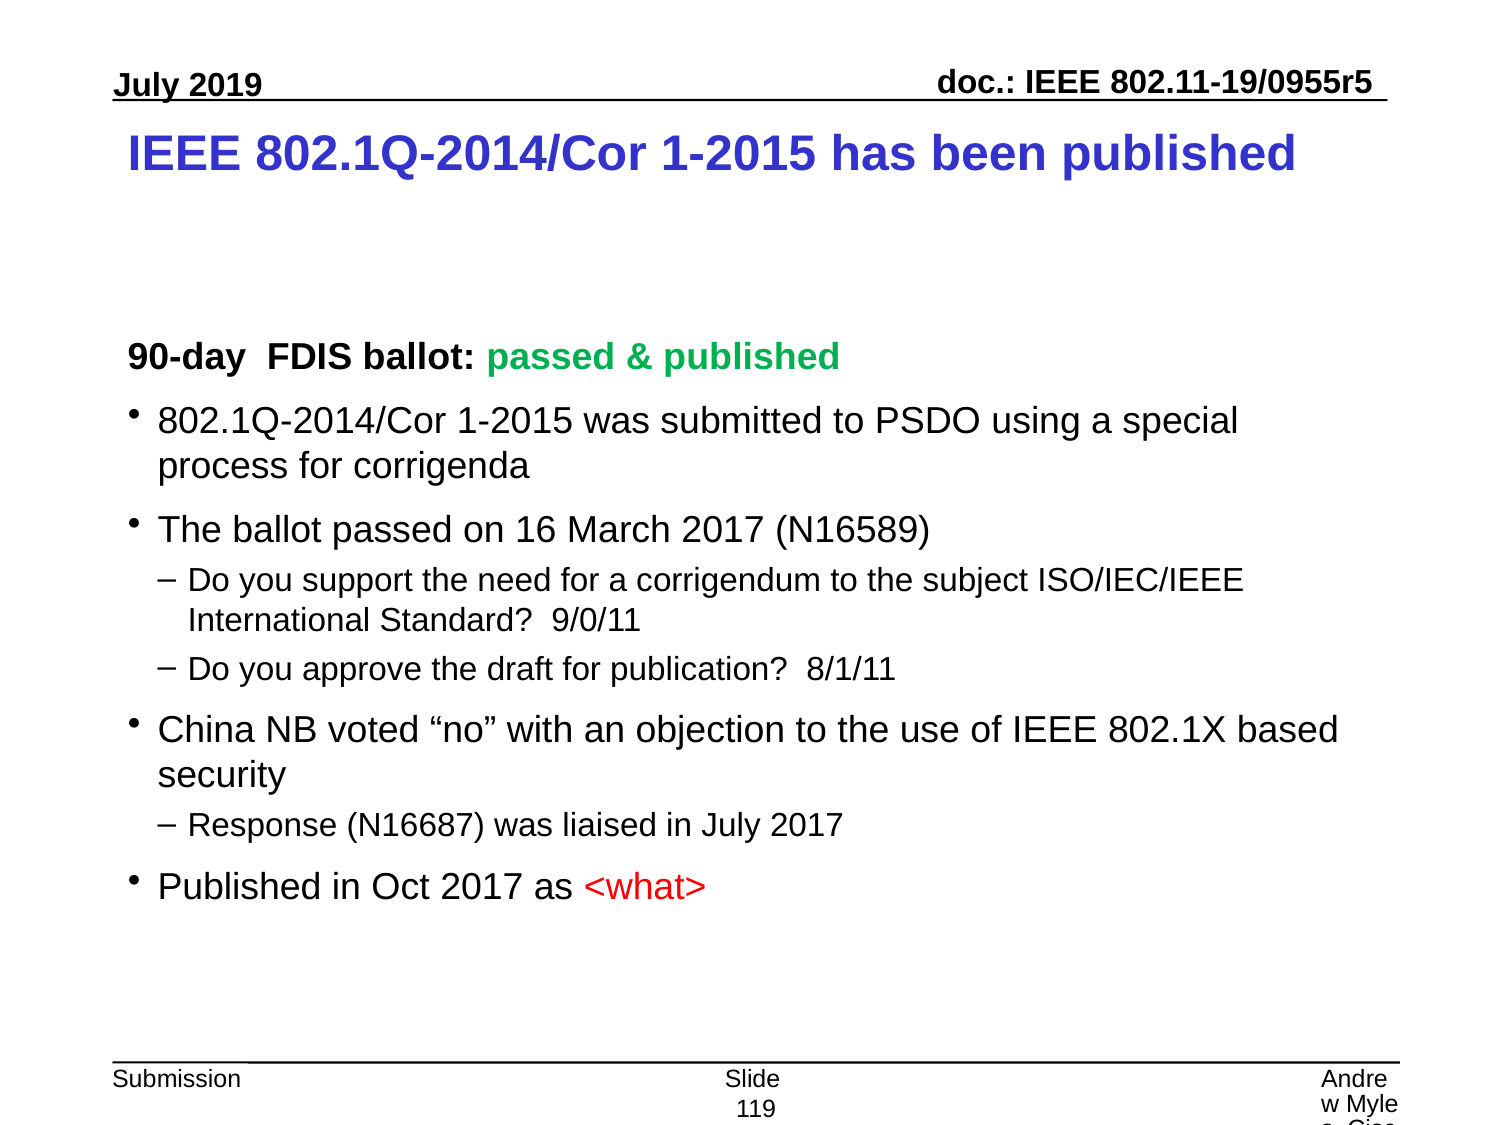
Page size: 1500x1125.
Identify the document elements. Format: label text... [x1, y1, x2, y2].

list 90-day FDIS ballot: passed & published 802.1Q-2014/Cor 1-2015 was submitted to PSDO using a special process for corrigenda The ballot passed on 16 March 2017 (N16589) Do you support the need for a corrigendum to the subject ISO/IEC/IEEE International Standard? 9/0/11 Do you approve the draft for publication? 8/1/11 China NB voted “no” with an objection to the use of IEEE 802.1X based security Response (N16687) was liaised in July 2017 Published in Oct 2017 as <what> [112, 324, 1388, 1000]
title IEEE 802.1Q-2014/Cor 1-2015 has been published [112, 112, 1388, 288]
footer Andrew Myles, Cisco [1320, 1061, 1402, 1093]
slide_number Slide 119 [709, 1061, 803, 1093]
